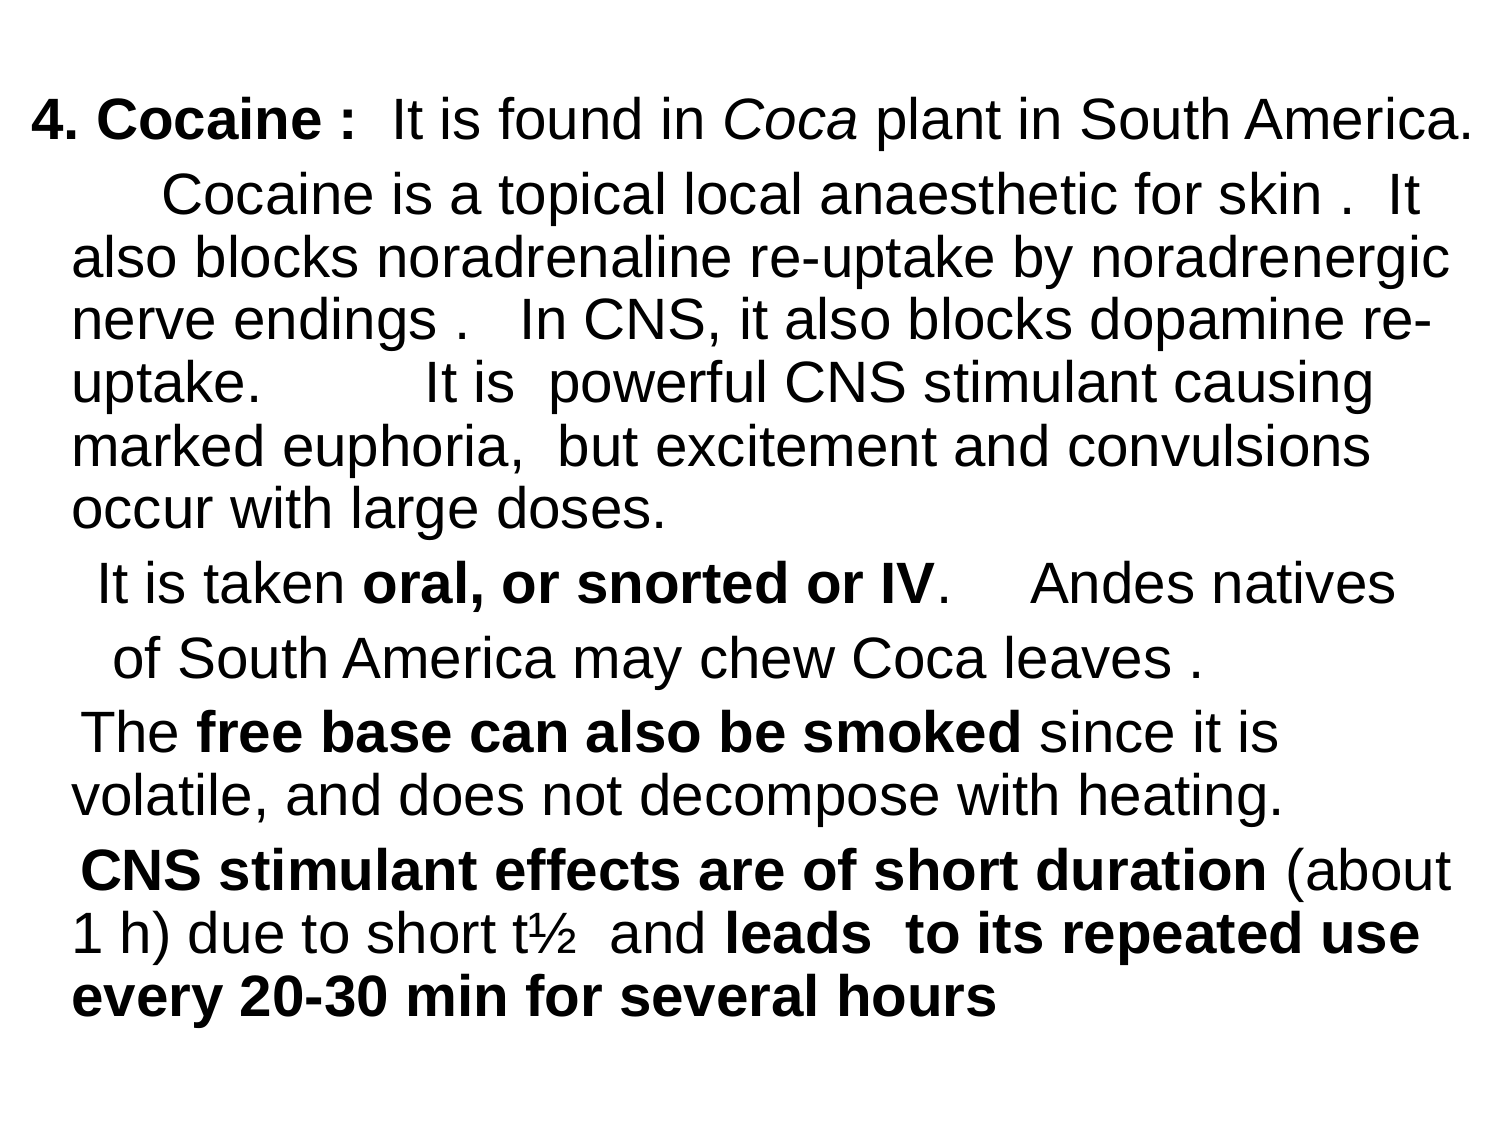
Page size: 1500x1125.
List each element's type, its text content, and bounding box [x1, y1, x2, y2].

list 4. Cocaine : It is found in Coca plant in South America. Cocaine is a topical local anaesthetic for skin . It also blocks noradrenaline re-uptake by noradrenergic nerve endings . In CNS, it also blocks dopamine re-uptake. It is powerful CNS stimulant causing marked euphoria, but excitement and convulsions occur with large doses. It is taken oral, or snorted or IV. Andes natives of South America may chew Coca leaves . The free base can also be smoked since it is volatile, and does not decompose with heating. CNS stimulant effects are of short duration (about 1 h) due to short t½ and leads to its repeated use every 20-30 min for several hours [0, 0, 1500, 1125]
